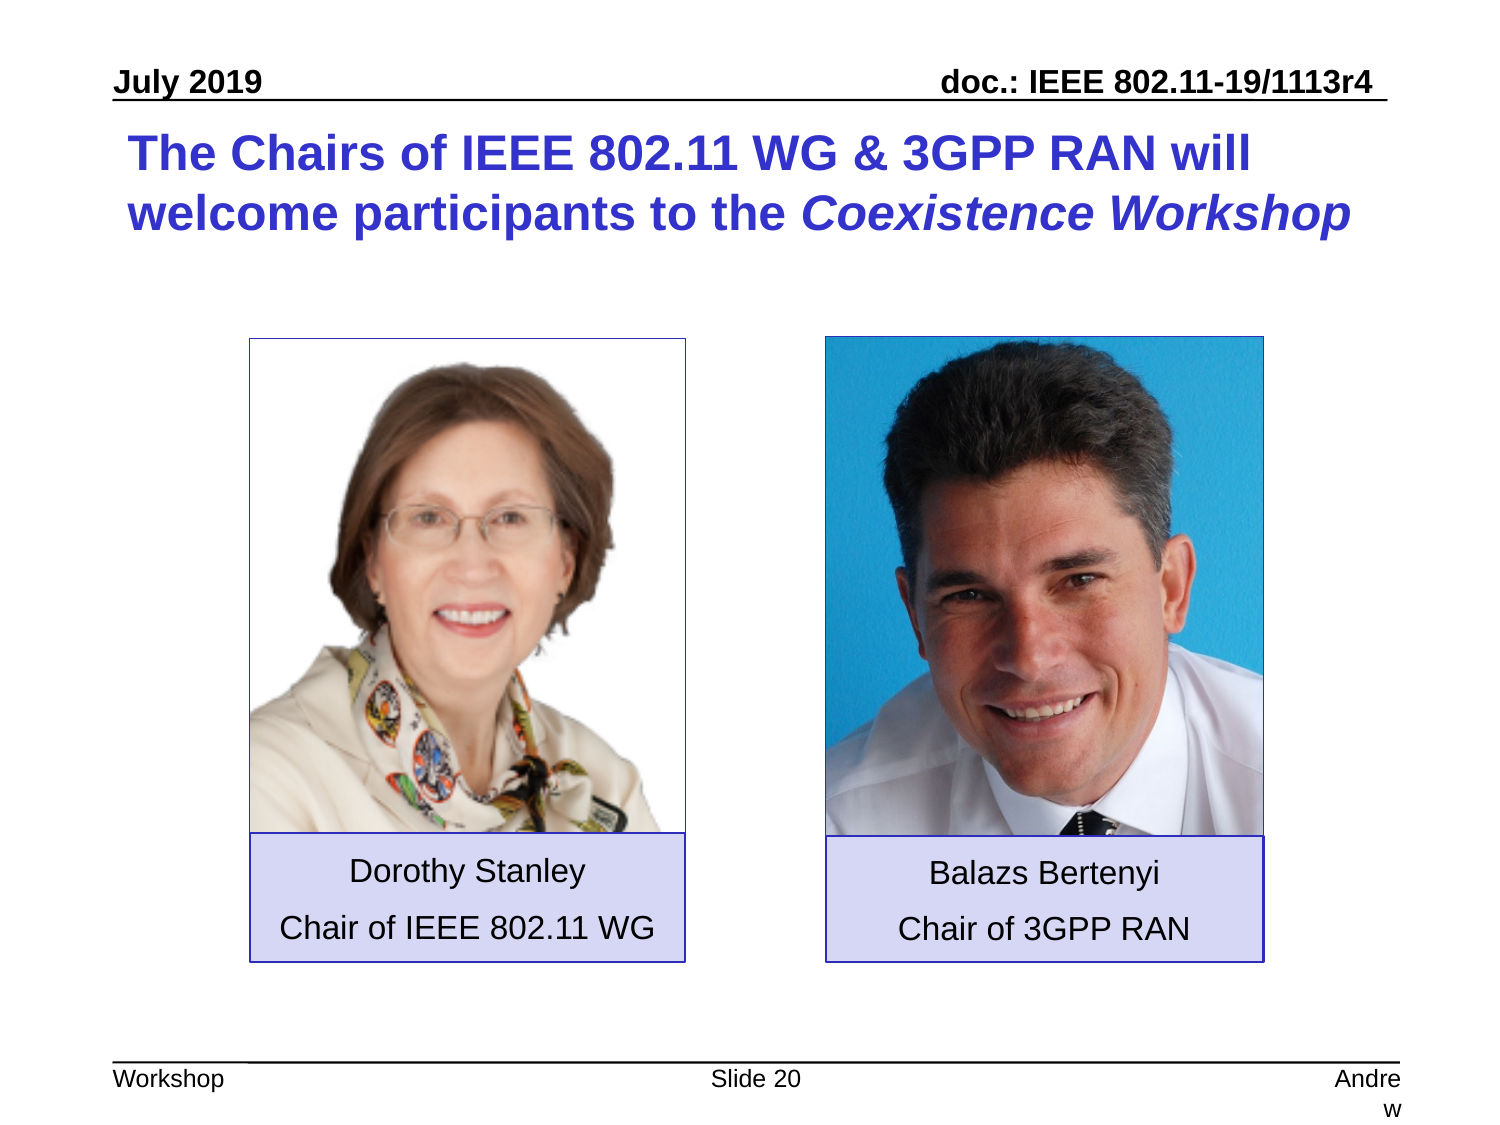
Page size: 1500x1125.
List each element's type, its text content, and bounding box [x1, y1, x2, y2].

title The Chairs of IEEE 802.11 WG & 3GPP RAN will welcome participants to the Coexistence Workshop [112, 112, 1388, 288]
footer Andrew Myles, Cisco [1320, 1061, 1402, 1093]
picture [825, 335, 1264, 836]
picture [249, 337, 686, 836]
text_box Dorothy Stanley Chair of IEEE 802.11 WG [249, 842, 686, 963]
text_box Balazs Bertenyi Chair of 3GPP RAN [825, 843, 1264, 963]
slide_number Slide 20 [709, 1061, 803, 1093]
